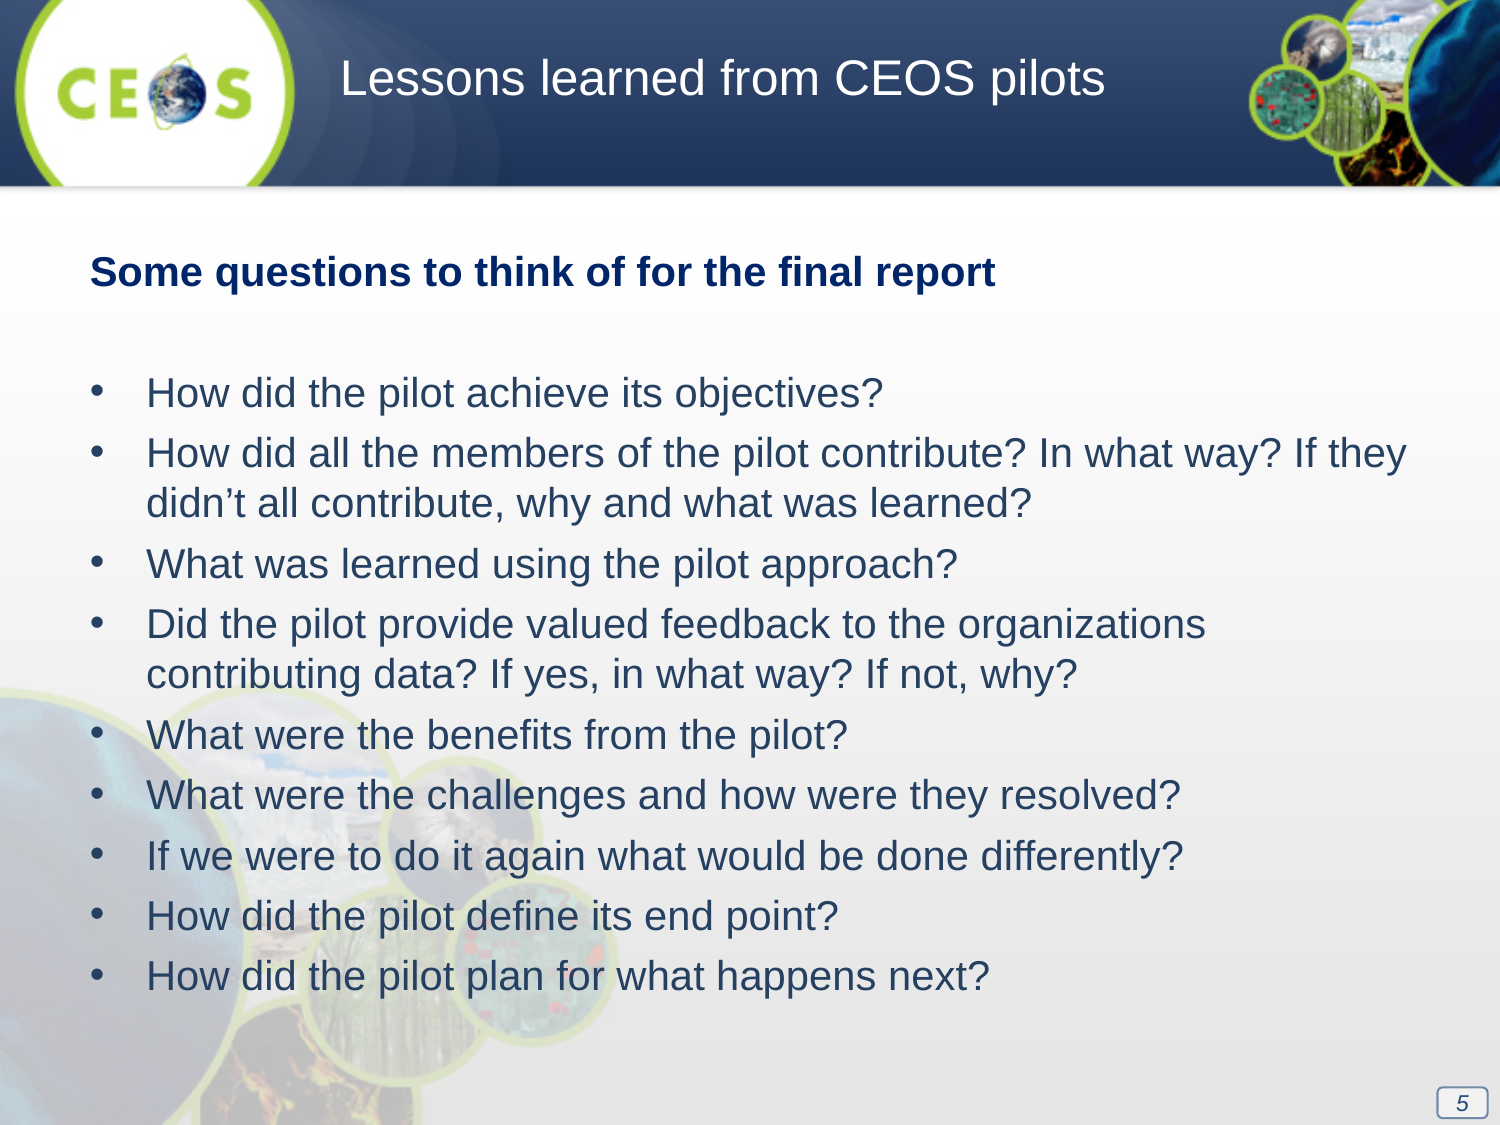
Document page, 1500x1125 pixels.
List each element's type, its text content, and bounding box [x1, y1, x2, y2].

list Lessons learned from CEOS pilots [324, 37, 1238, 125]
slide_number 5 [1436, 1086, 1489, 1120]
picture [0, 0, 1500, 1125]
list Some questions to think of for the final report How did the pilot achieve its objectives? How did all the members of the pilot contribute? In what way? If they didn’t all contribute, why and what was learned? What was learned using the pilot approach? Did the pilot provide valued feedback to the organizations contributing data? If yes, in what way? If not, why? What were the benefits from the pilot? What were the challenges and how were they resolved? If we were to do it again what would be done differently? How did the pilot define its end point? How did the pilot plan for what happens next? [75, 237, 1438, 1100]
